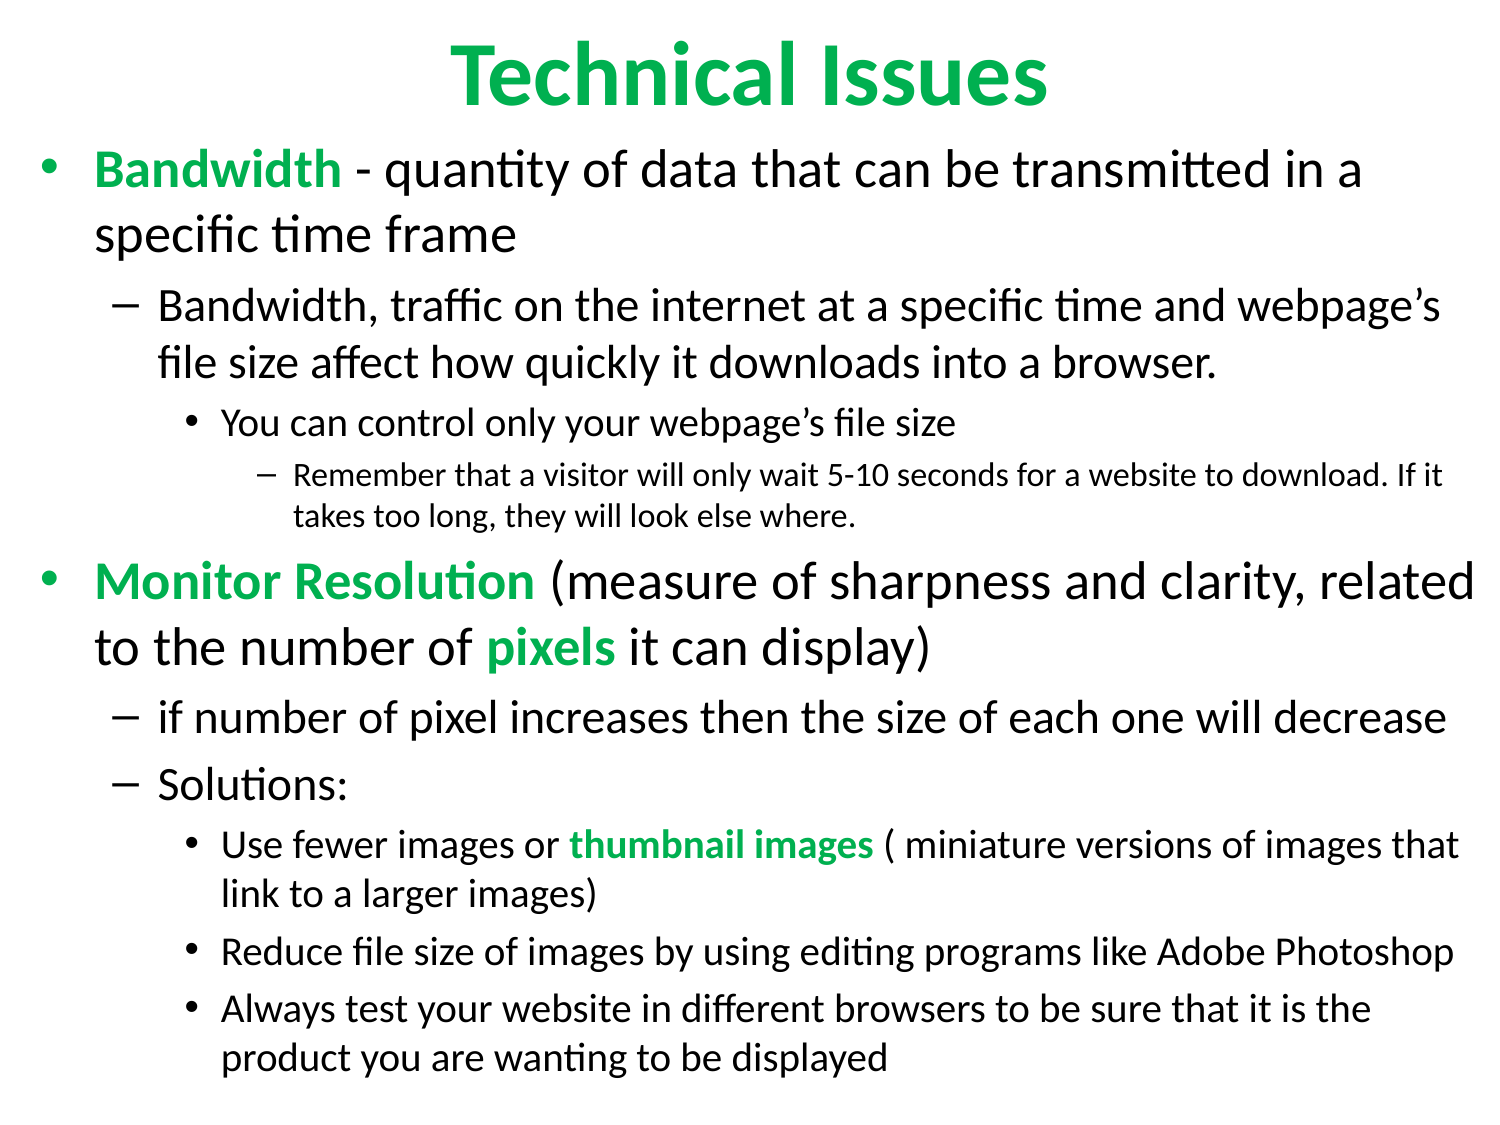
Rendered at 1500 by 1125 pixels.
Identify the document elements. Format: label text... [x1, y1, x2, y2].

title Technical Issues [74, 0, 1426, 124]
list Bandwidth - quantity of data that can be transmitted in a specific time frame Bandwidth, traffic on the internet at a specific time and webpage’s file size affect how quickly it downloads into a browser. You can control only your webpage’s file size Remember that a visitor will only wait 5-10 seconds for a website to download. If it takes too long, they will look else where. Monitor Resolution (measure of sharpness and clarity, related to the number of pixels it can display) if number of pixel increases then the size of each one will decrease Solutions: Use fewer images or thumbnail images ( miniature versions of images that link to a larger images) Reduce file size of images by using editing programs like Adobe Photoshop Always test your website in different browsers to be sure that it is the product you are wanting to be displayed [24, 124, 1500, 1101]
